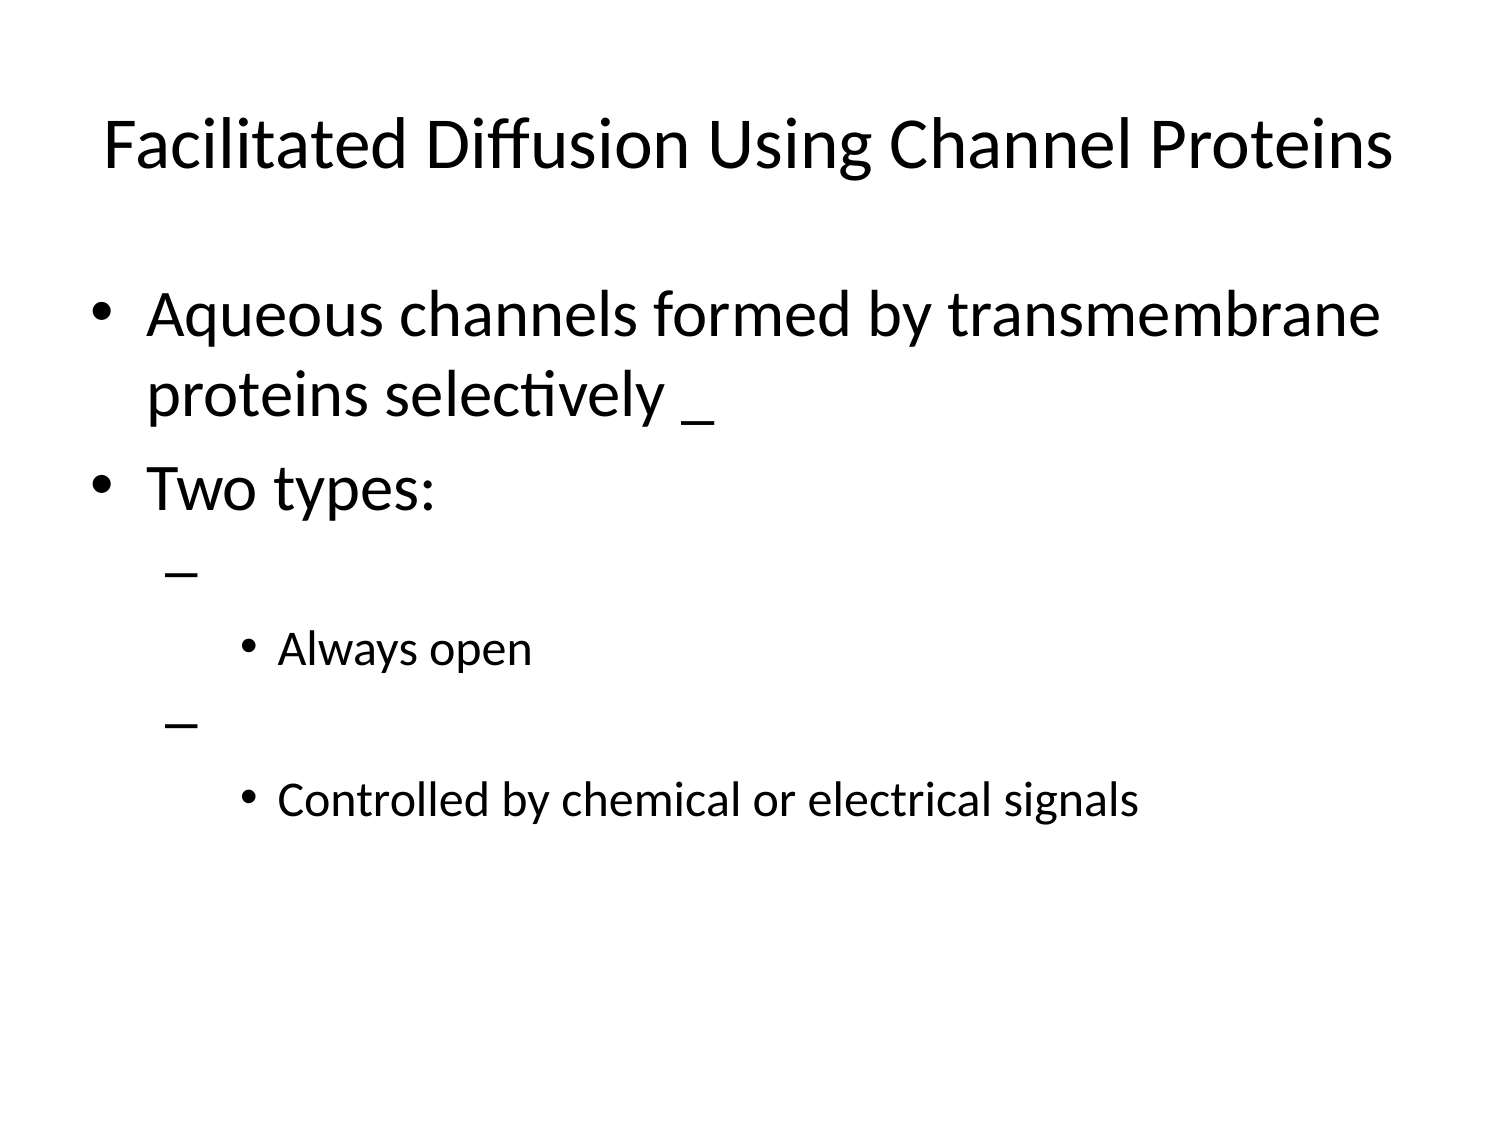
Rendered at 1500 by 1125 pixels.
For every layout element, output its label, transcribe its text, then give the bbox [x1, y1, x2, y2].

list Aqueous channels formed by transmembrane proteins selectively _ Two types: Always open Controlled by chemical or electrical signals [74, 262, 1426, 1006]
title Facilitated Diffusion Using Channel Proteins [74, 44, 1426, 233]
